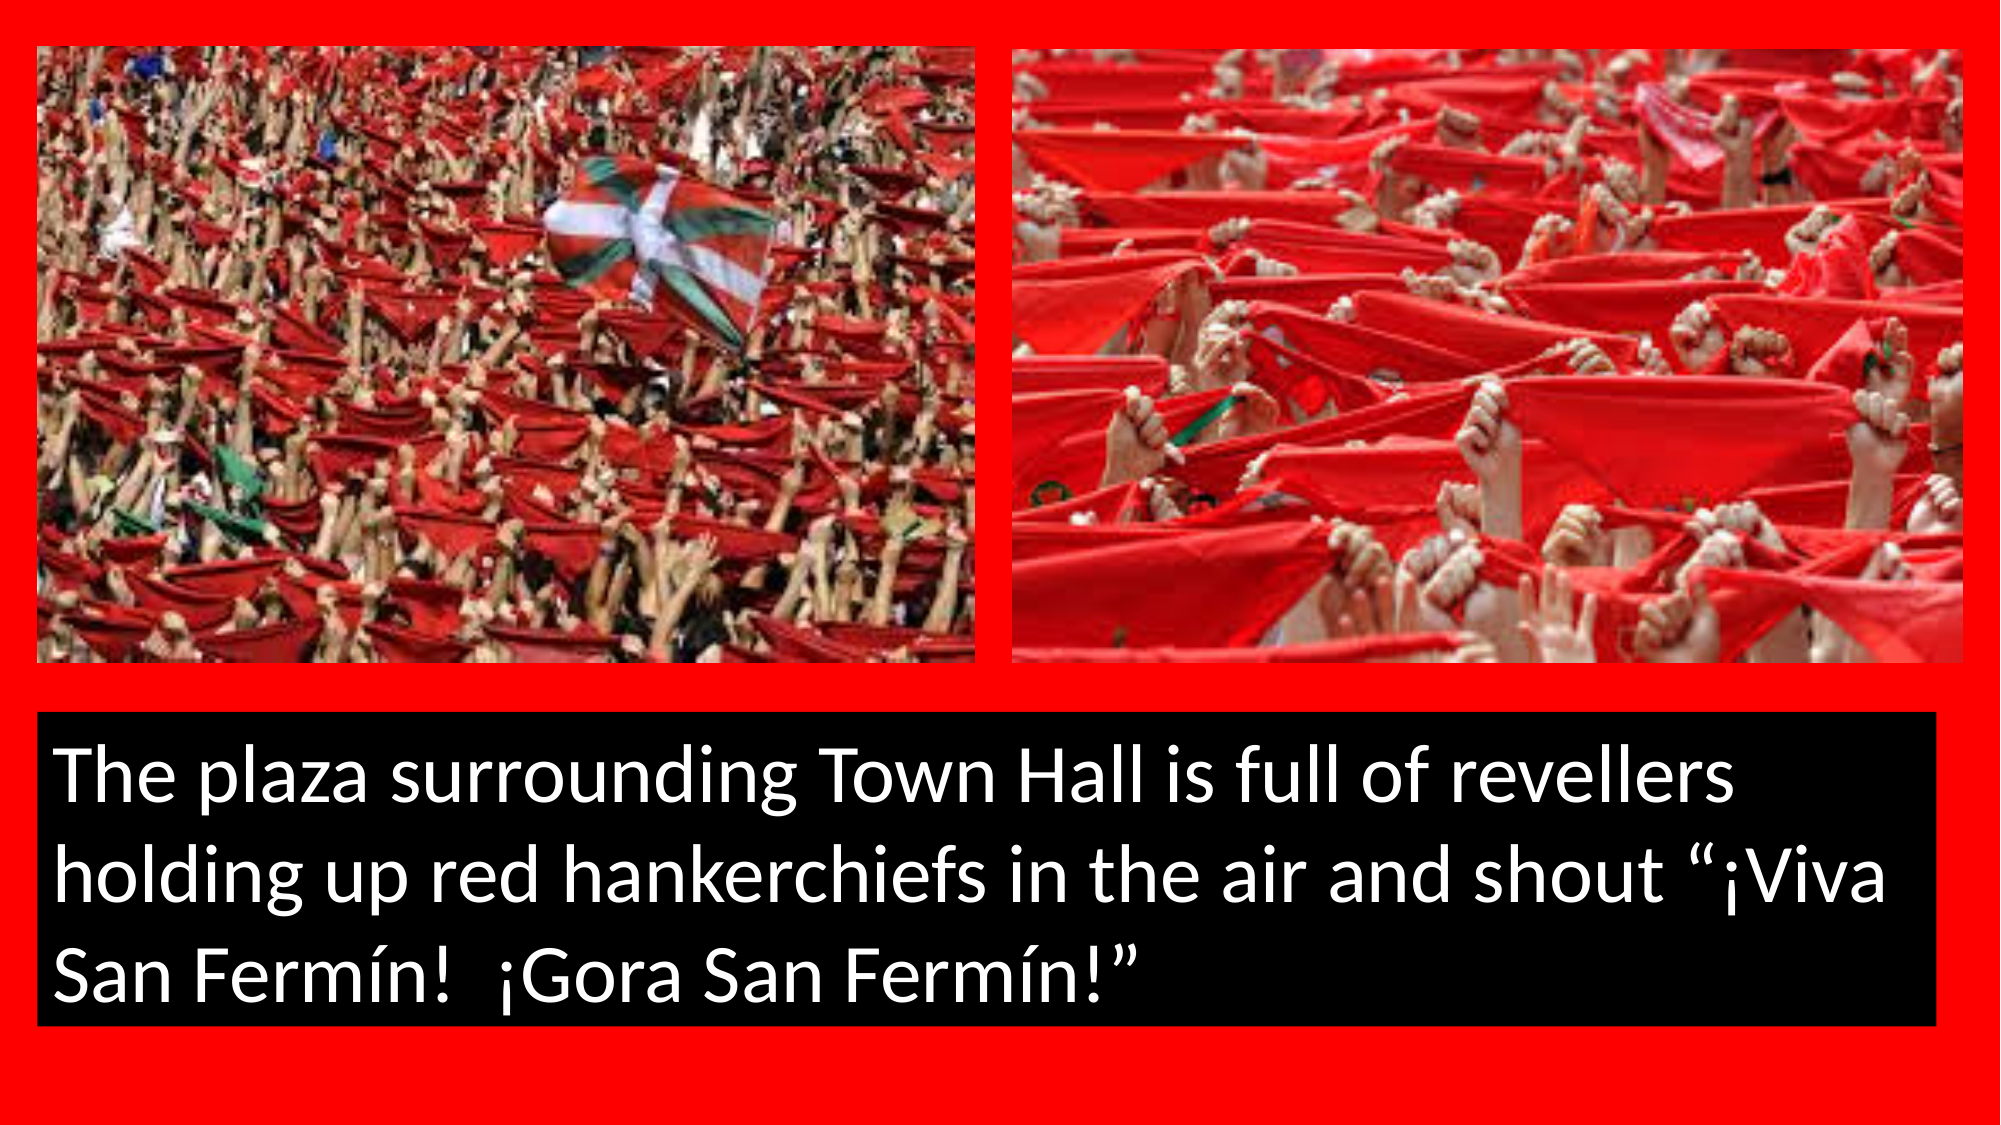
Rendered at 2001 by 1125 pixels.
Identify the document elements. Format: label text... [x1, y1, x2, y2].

text_box The plaza surrounding Town Hall is full of revellers holding up red hankerchiefs in the air and shout “¡Viva San Fermín! ¡Gora San Fermín!” [37, 711, 1937, 1027]
picture [1012, 49, 1963, 663]
picture [37, 46, 975, 663]
